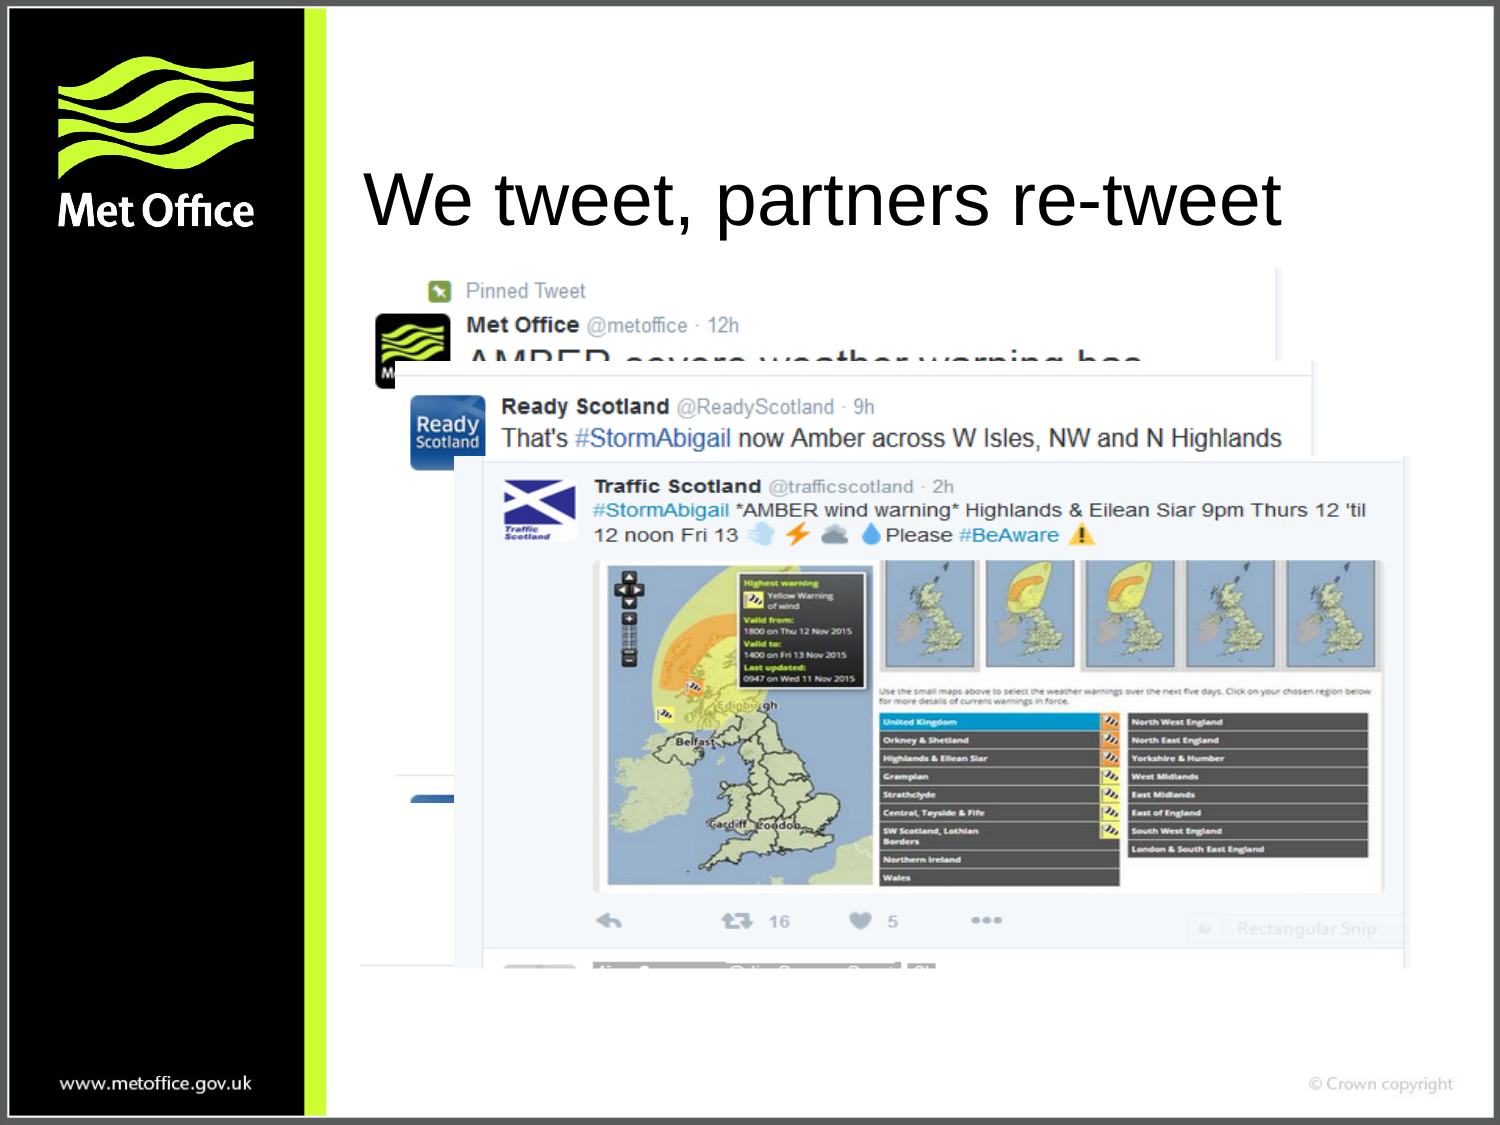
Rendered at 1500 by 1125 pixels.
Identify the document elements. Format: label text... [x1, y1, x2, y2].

title We tweet, partners re-tweet [348, 94, 1495, 249]
picture [2, 2, 1498, 1123]
